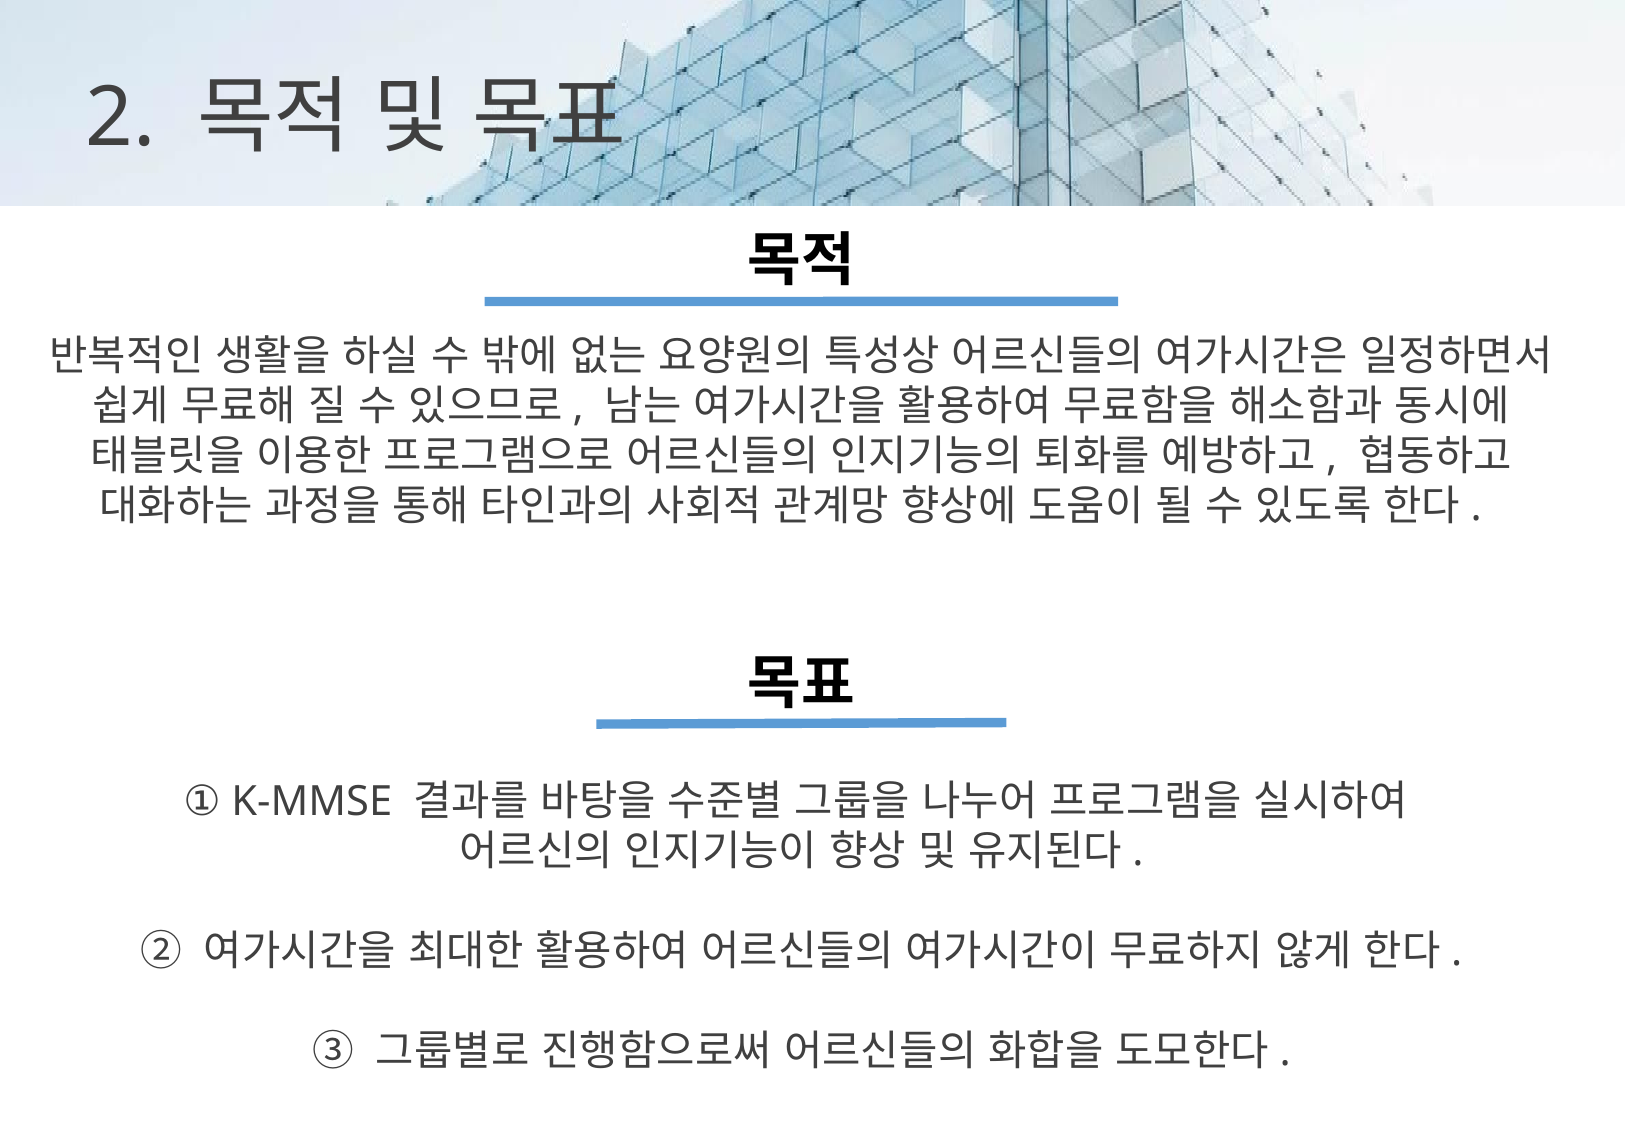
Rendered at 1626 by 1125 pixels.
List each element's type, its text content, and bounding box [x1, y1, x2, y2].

text_box 목적 [478, 215, 1125, 300]
text_box 2. 목적 및 목표 [70, 54, 641, 170]
text_box [0, 0, 1625, 207]
text_box ① K-MMSE 결과를 바탕을 수준별 그룹을 나누어 프로그램을 실시하여 어르신의 인지기능이 향상 및 유지된다. ② 여가시간을 최대한 활용하여 어르신들의 여가시간이 무료하지 않게 한다. ③ 그룹별로 진행함으로써 어르신들의 화합을 도모한다. [26, 766, 1577, 1082]
text_box 반복적인 생활을 하실 수 밖에 없는 요양원의 특성상 어르신들의 여가시간은 일정하면서 쉽게 무료해 질 수 있으므로, 남는 여가시간을 활용하여 무료함을 해소함과 동시에 태블릿을 이용한 프로그램으로 어르신들의 인지기능의 퇴화를 예방하고, 협동하고 대화하는 과정을 통해 타인과의 사회적 관계망 향상에 도움이 될 수 있도록 한다. [26, 321, 1577, 586]
text_box 목표 [478, 637, 1125, 723]
